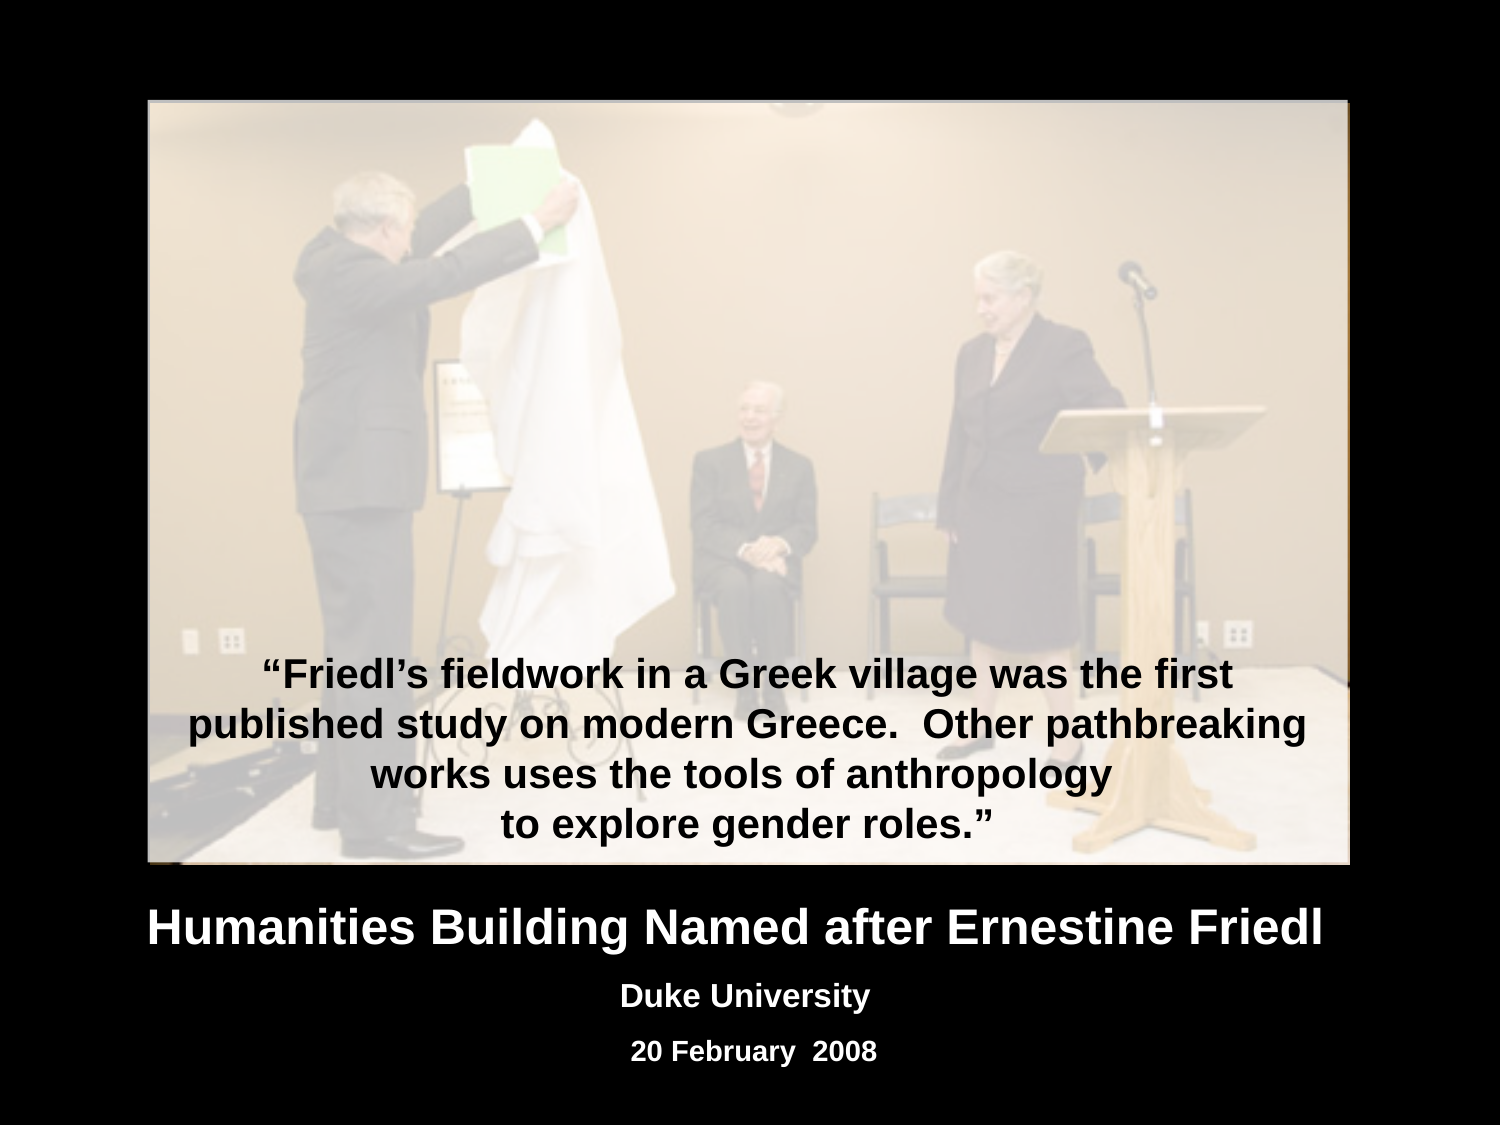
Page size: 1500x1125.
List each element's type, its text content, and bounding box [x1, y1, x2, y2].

text_box “Friedl’s fieldwork in a Greek village was the first published study on modern Greece. Other pathbreaking works uses the tools of anthropology to explore gender roles.” [147, 99, 1348, 103]
text_box Humanities Building Named after Ernestine Friedl Duke University 20 February 2008 [112, 847, 1388, 1085]
picture [149, 103, 1351, 866]
